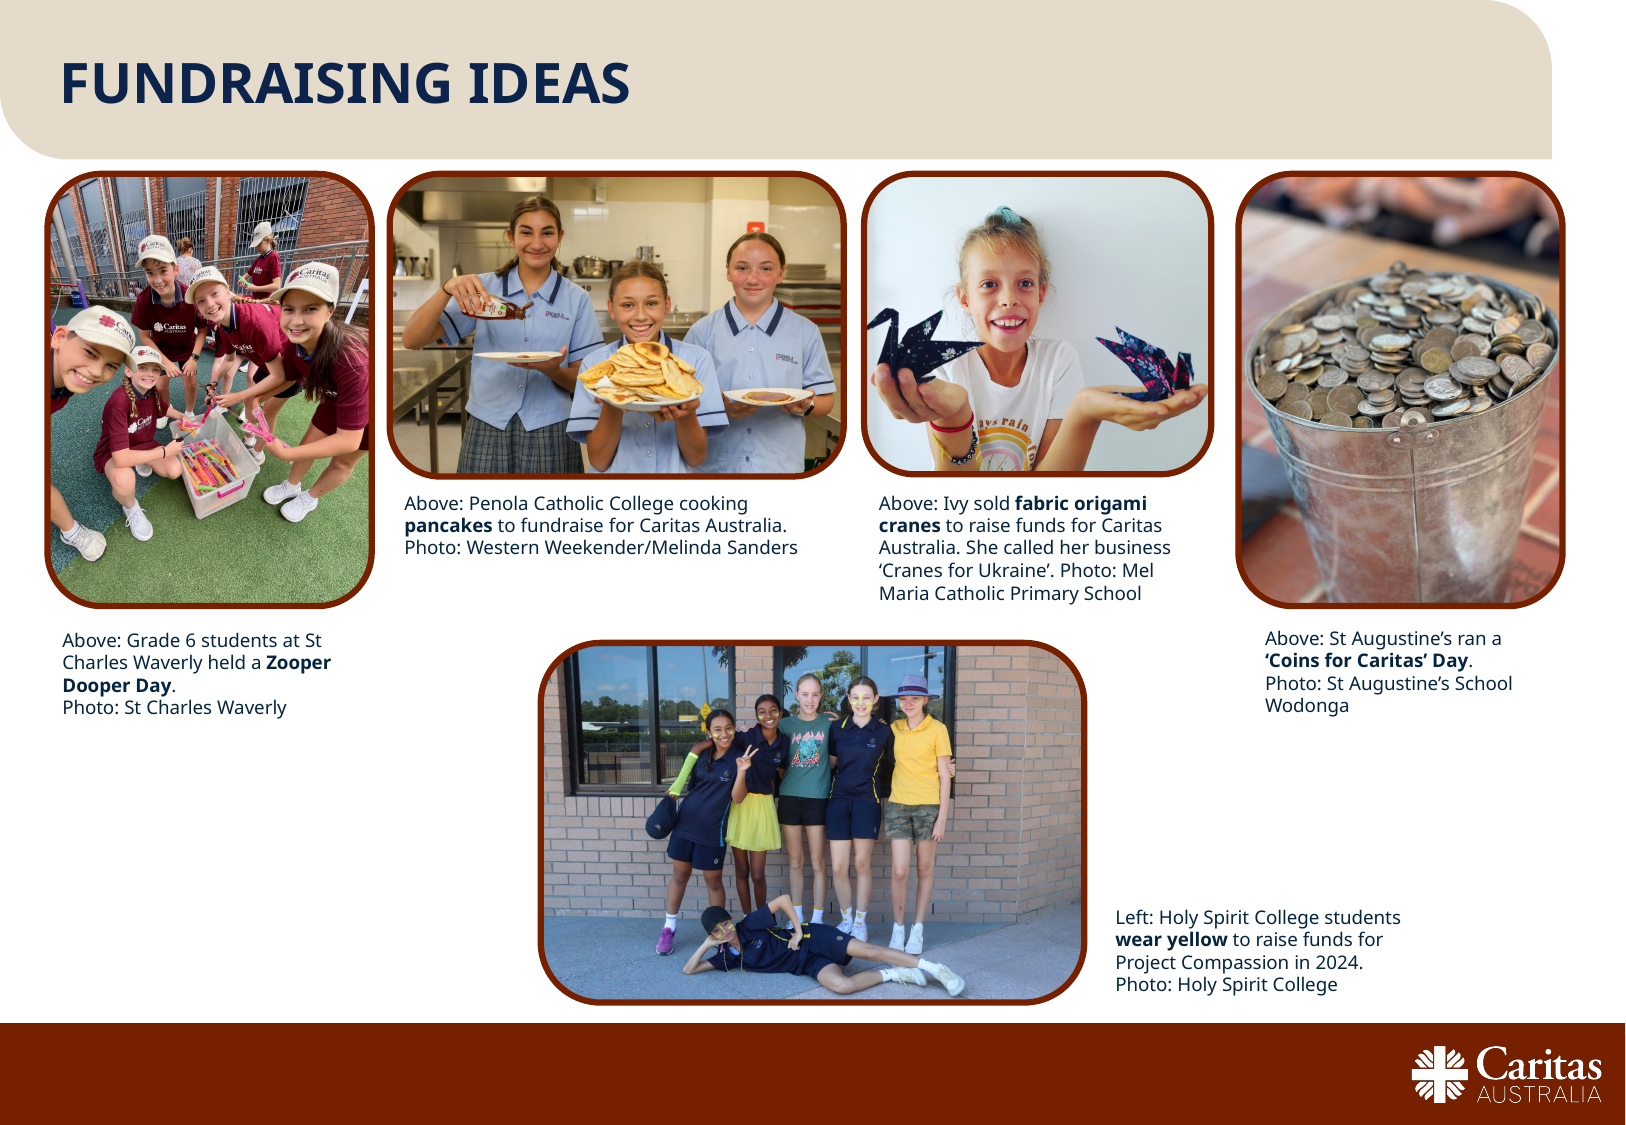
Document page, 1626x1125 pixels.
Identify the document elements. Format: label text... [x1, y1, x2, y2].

picture [1238, 173, 1563, 607]
picture [864, 173, 1212, 475]
list Fundraising Ideas [63, 262, 1548, 976]
text_box Above: Grade 6 students at St Charles Waverly held a Zooper Dooper Day. Photo: St Charles Waverly [47, 621, 372, 726]
picture [540, 642, 1085, 1003]
picture [389, 173, 844, 477]
title Fundraising Ideas [44, 20, 1485, 151]
picture [1388, 1023, 1625, 1125]
text_box Above: Penola Catholic College cooking pancakes to fundraise for Caritas Australia. Photo: Western Weekender/Melinda Sanders [389, 483, 844, 567]
picture [47, 173, 372, 607]
text_box Left: Holy Spirit College students wear yellow to raise funds for Project Compassion in 2024. Photo: Holy Spirit College [1100, 898, 1425, 1003]
text_box Above: Ivy sold fabric origami cranes to raise funds for Caritas Australia. She called her business ‘Cranes for Ukraine’. Photo: Mel Maria Catholic Primary School [864, 483, 1212, 612]
text_box Above: St Augustine’s ran a ‘Coins for Caritas’ Day. Photo: St Augustine’s School Wodonga [1250, 619, 1575, 724]
